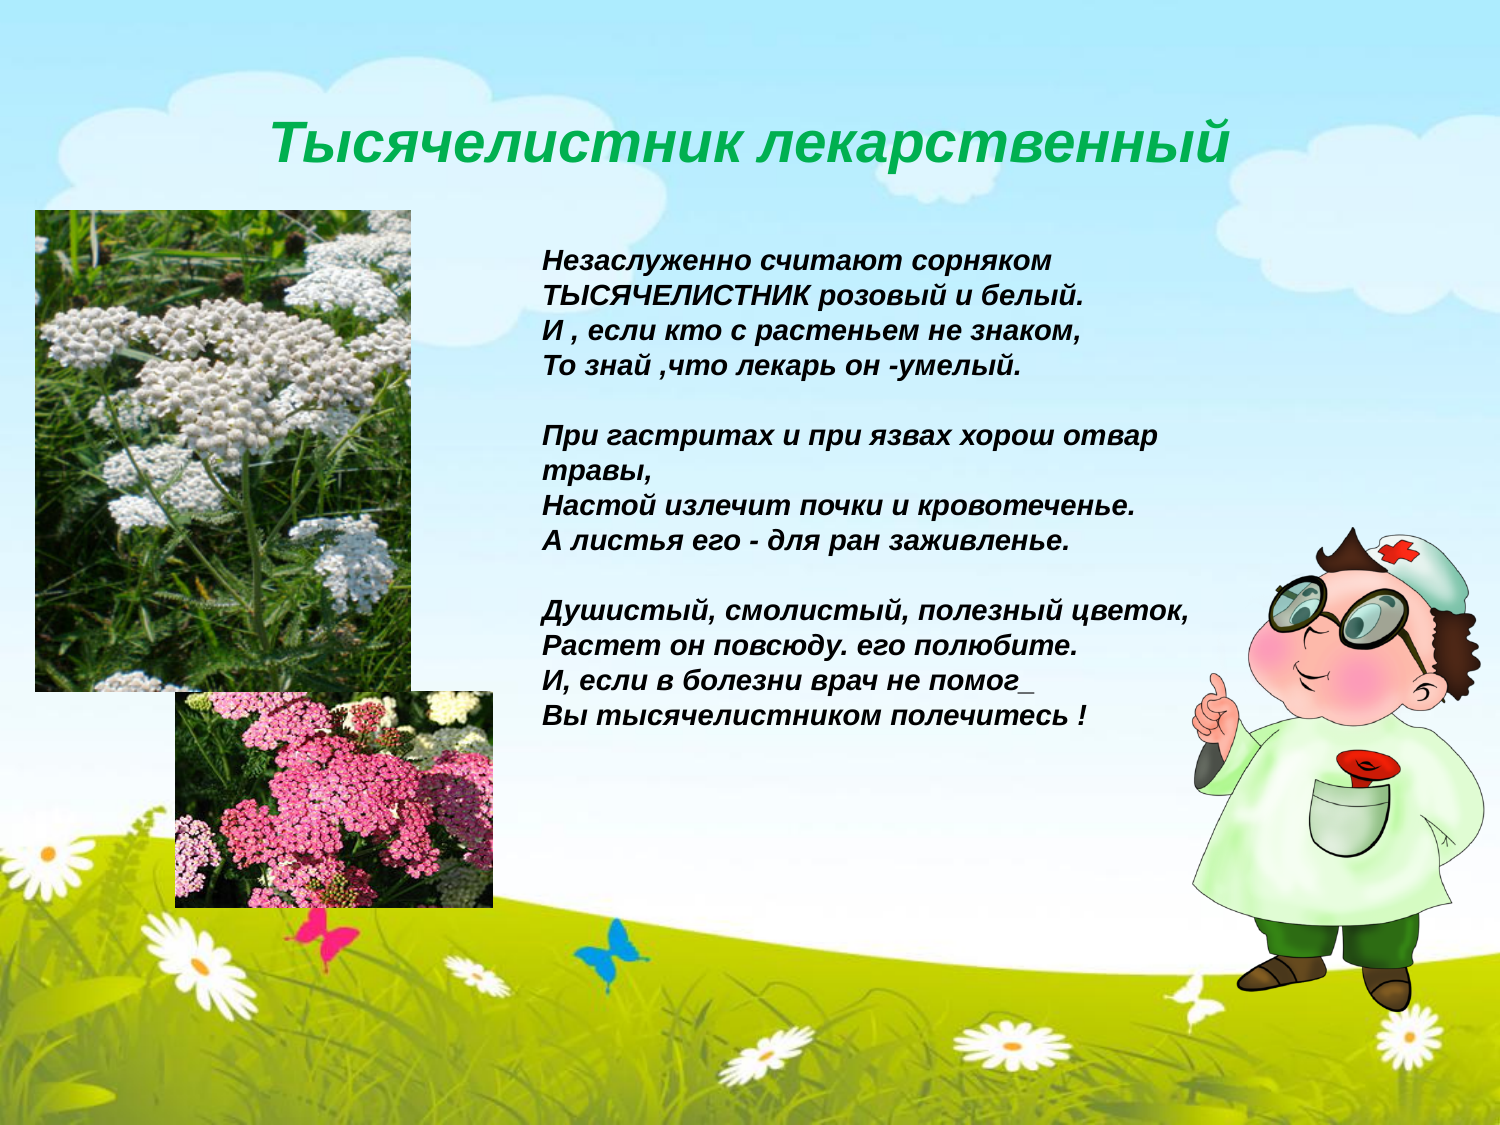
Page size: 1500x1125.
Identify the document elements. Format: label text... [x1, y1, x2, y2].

picture [0, 0, 1500, 1125]
text_box Незаслуженно считают сорняком ТЫСЯЧЕЛИСТНИК розовый и белый. И , если кто с растеньем не знаком, То знай ,что лекарь он -умелый. При гастритах и при язвах хорош отвар травы, Настой излечит почки и кровотеченье. А листья его - для ран заживленье. Душистый, смолистый, полезный цветок, Растет он повсюду. его полюбите. И, если в болезни врач не помог_ Вы тысячелистником полечитесь ! [527, 234, 1254, 739]
title Тысячелистник лекарственный [75, 45, 1425, 233]
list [175, 691, 493, 908]
